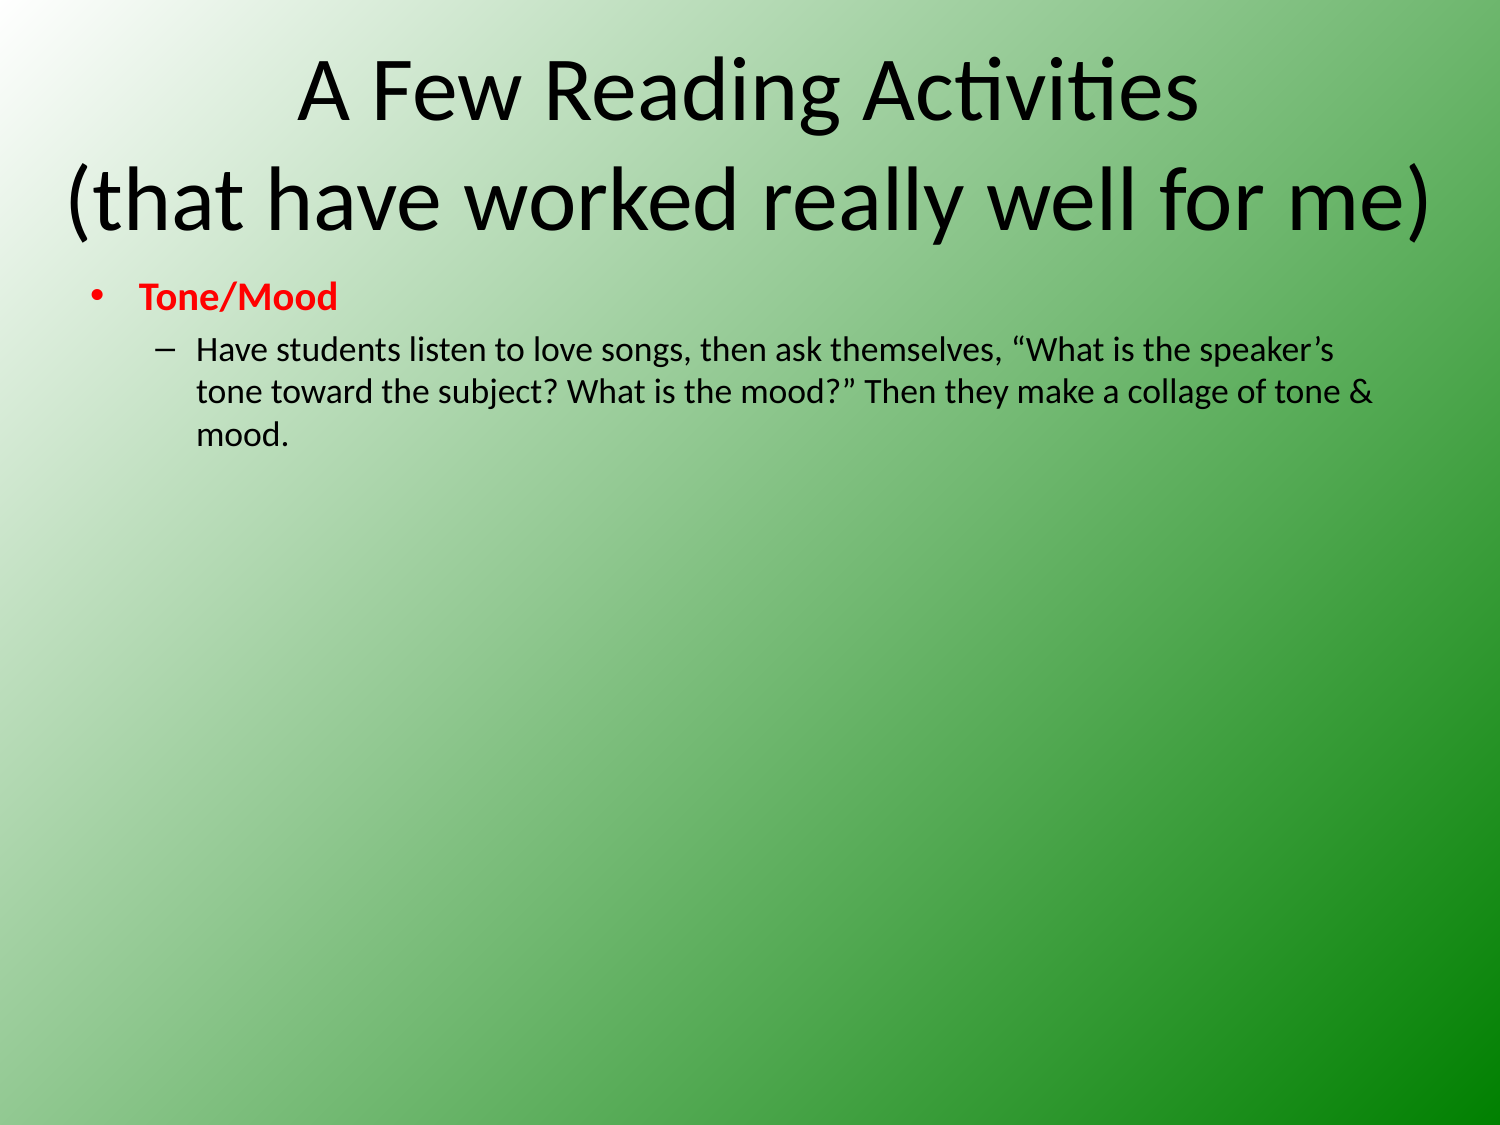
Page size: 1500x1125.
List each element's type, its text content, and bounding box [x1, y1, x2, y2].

list Tone/Mood Have students listen to love songs, then ask themselves, “What is the speaker’s tone toward the subject? What is the mood?” Then they make a collage of tone & mood. [75, 262, 1425, 464]
title A Few Reading Activities (that have worked really well for me) [38, 45, 1461, 233]
